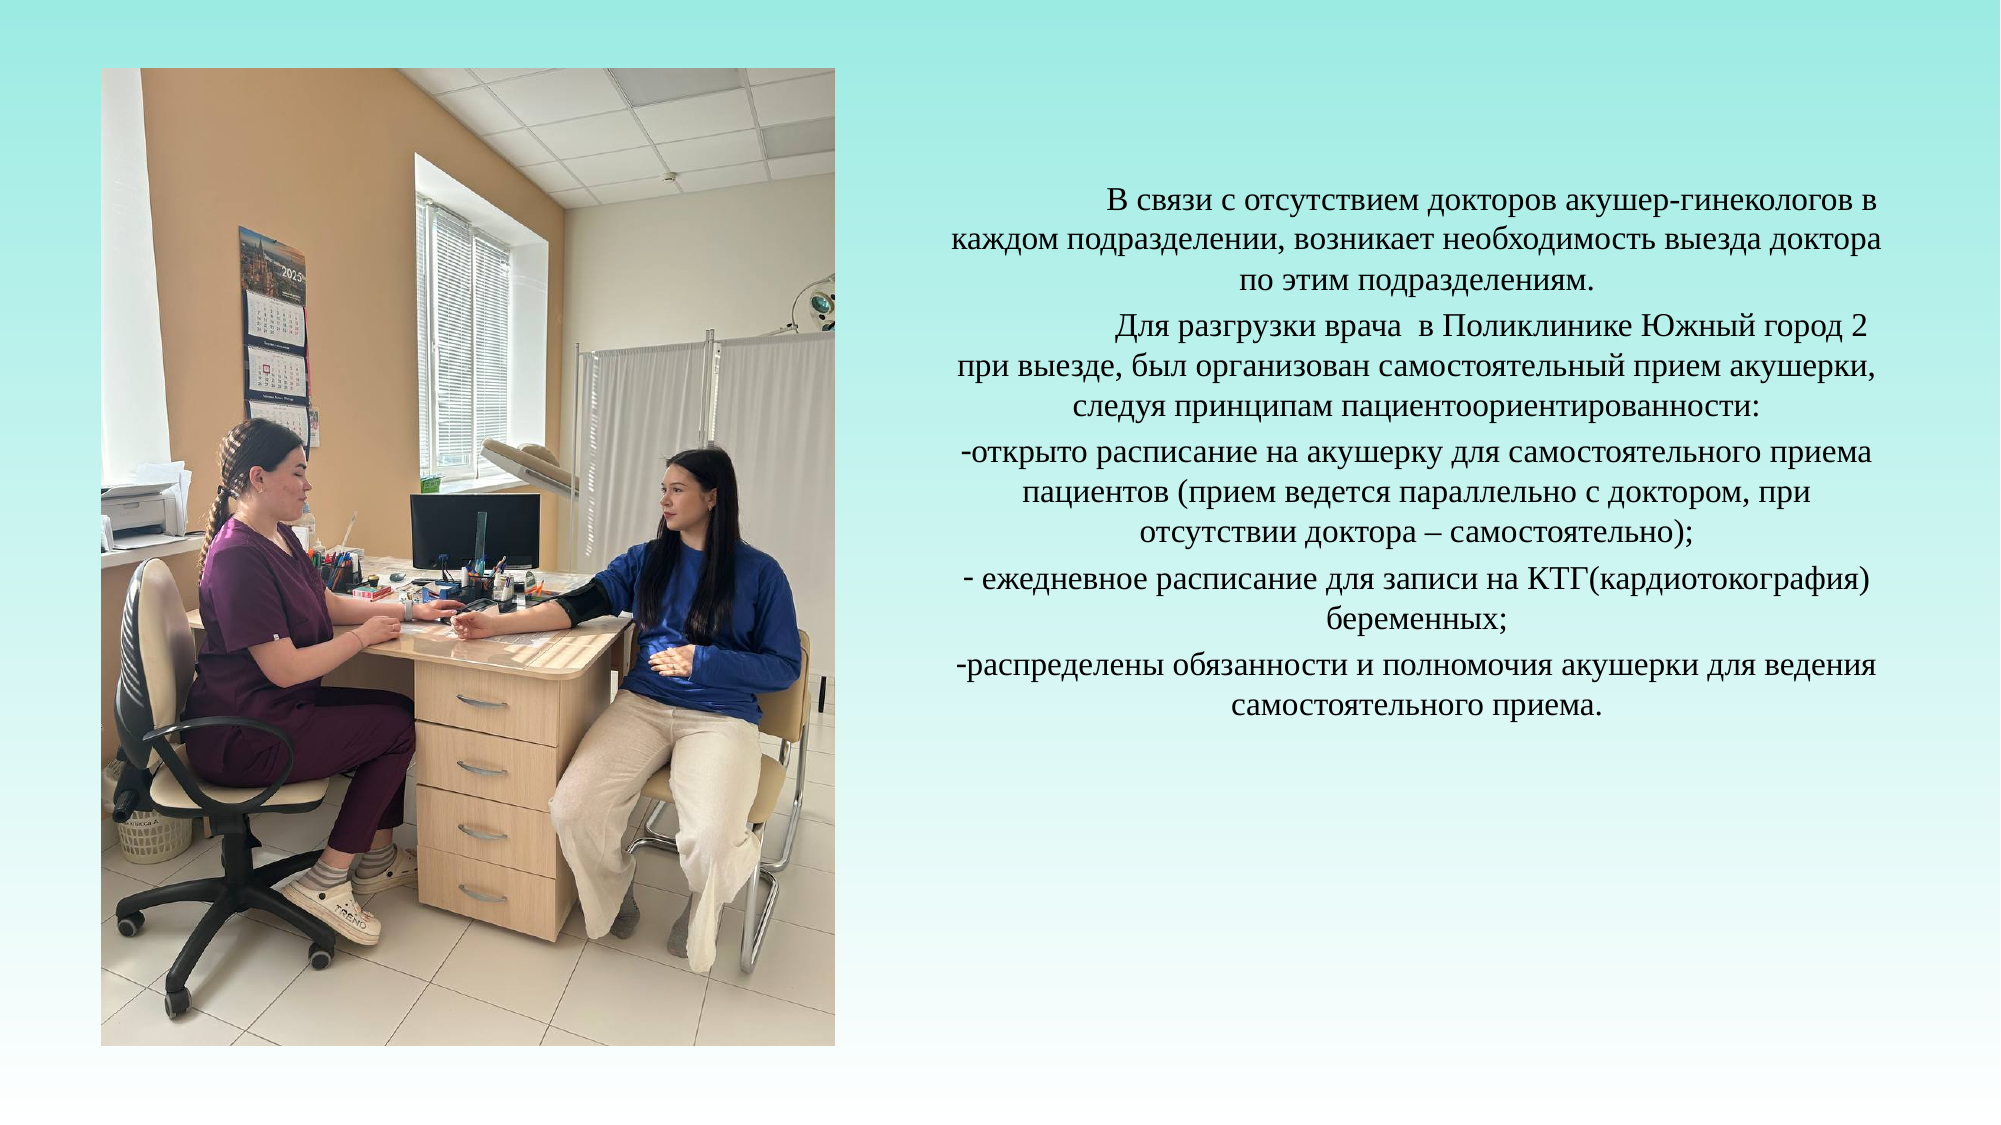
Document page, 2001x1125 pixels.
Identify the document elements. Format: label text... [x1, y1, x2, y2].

picture [101, 68, 836, 1047]
list В связи с отсутствием докторов акушер-гинекологов в каждом подразделении, возникает необходимость выезда доктора по этим подразделениям. Для разгрузки врача в Поликлинике Южный город 2 при выезде, был организован самостоятельный прием акушерки, следуя принципам пациентоориентированности: открыто расписание на акушерку для самостоятельного приема пациентов (прием ведется параллельно с доктором, при отсутствии доктора – самостоятельно); ежедневное расписание для записи на КТГ(кардиотокография) беременных; распределены обязанности и полномочия акушерки для ведения самостоятельного приема. [838, 70, 1900, 1050]
